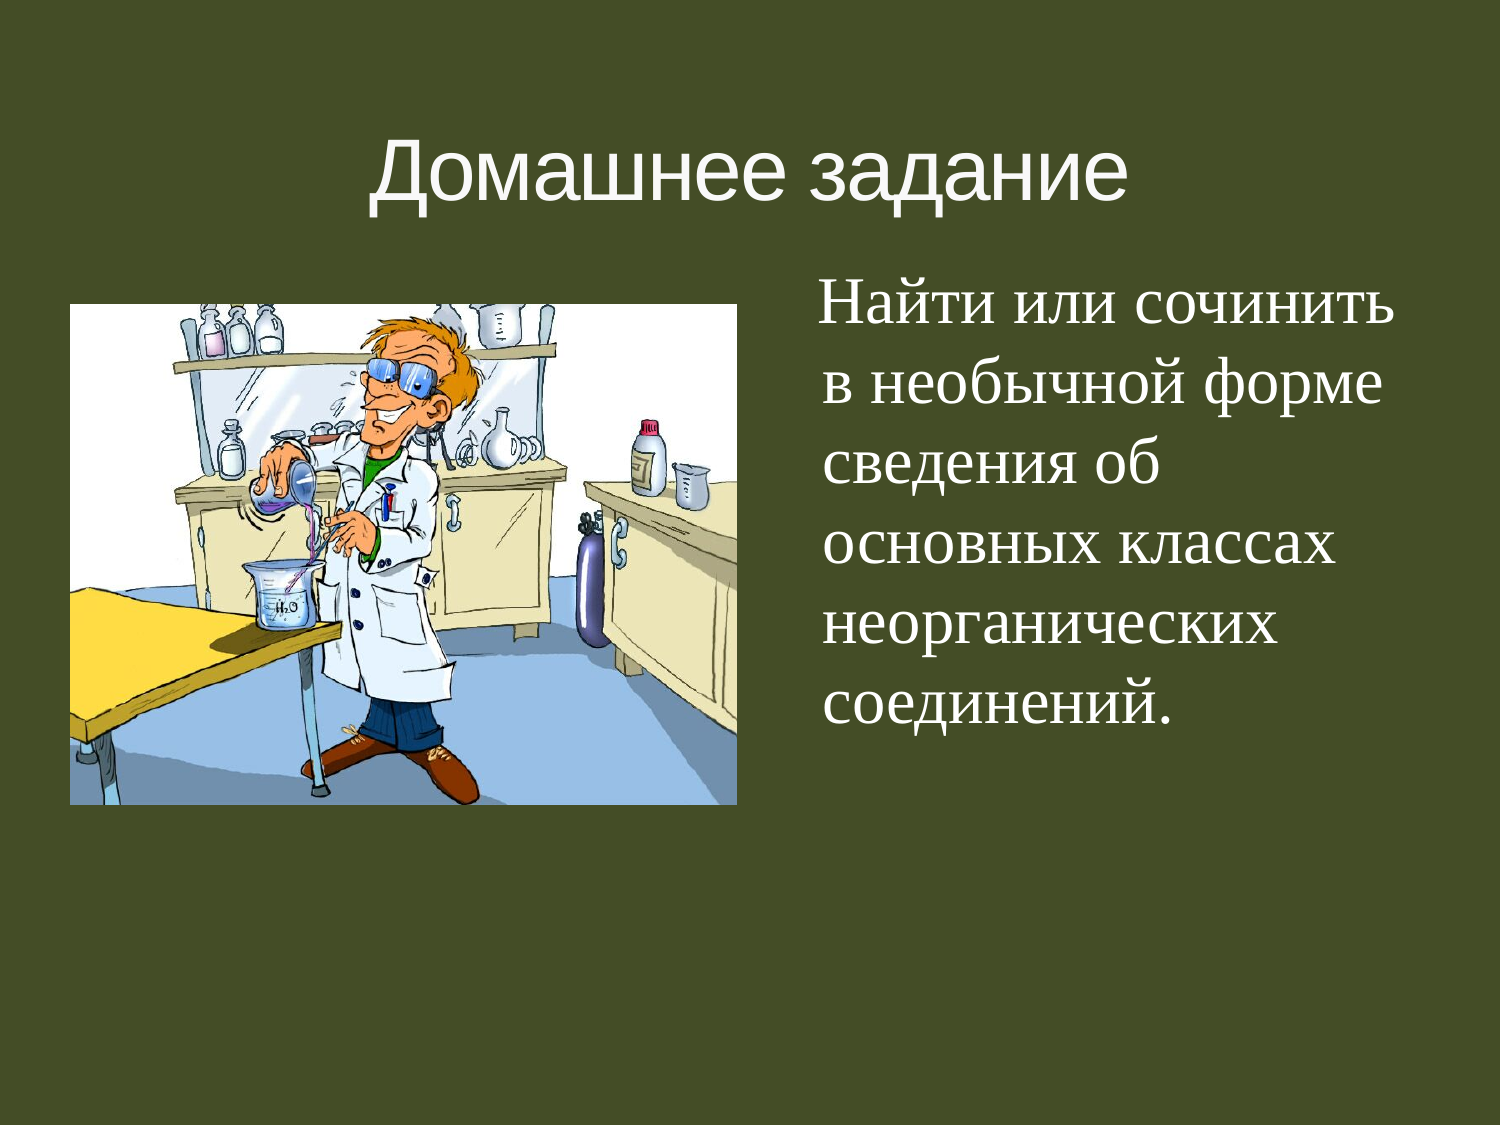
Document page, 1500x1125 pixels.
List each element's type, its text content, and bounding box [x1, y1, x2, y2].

list Найти или сочинить в необычной форме сведения об основных классах неорганических соединений. [762, 249, 1429, 1000]
title Домашнее задание [74, 24, 1425, 225]
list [73, 307, 736, 803]
